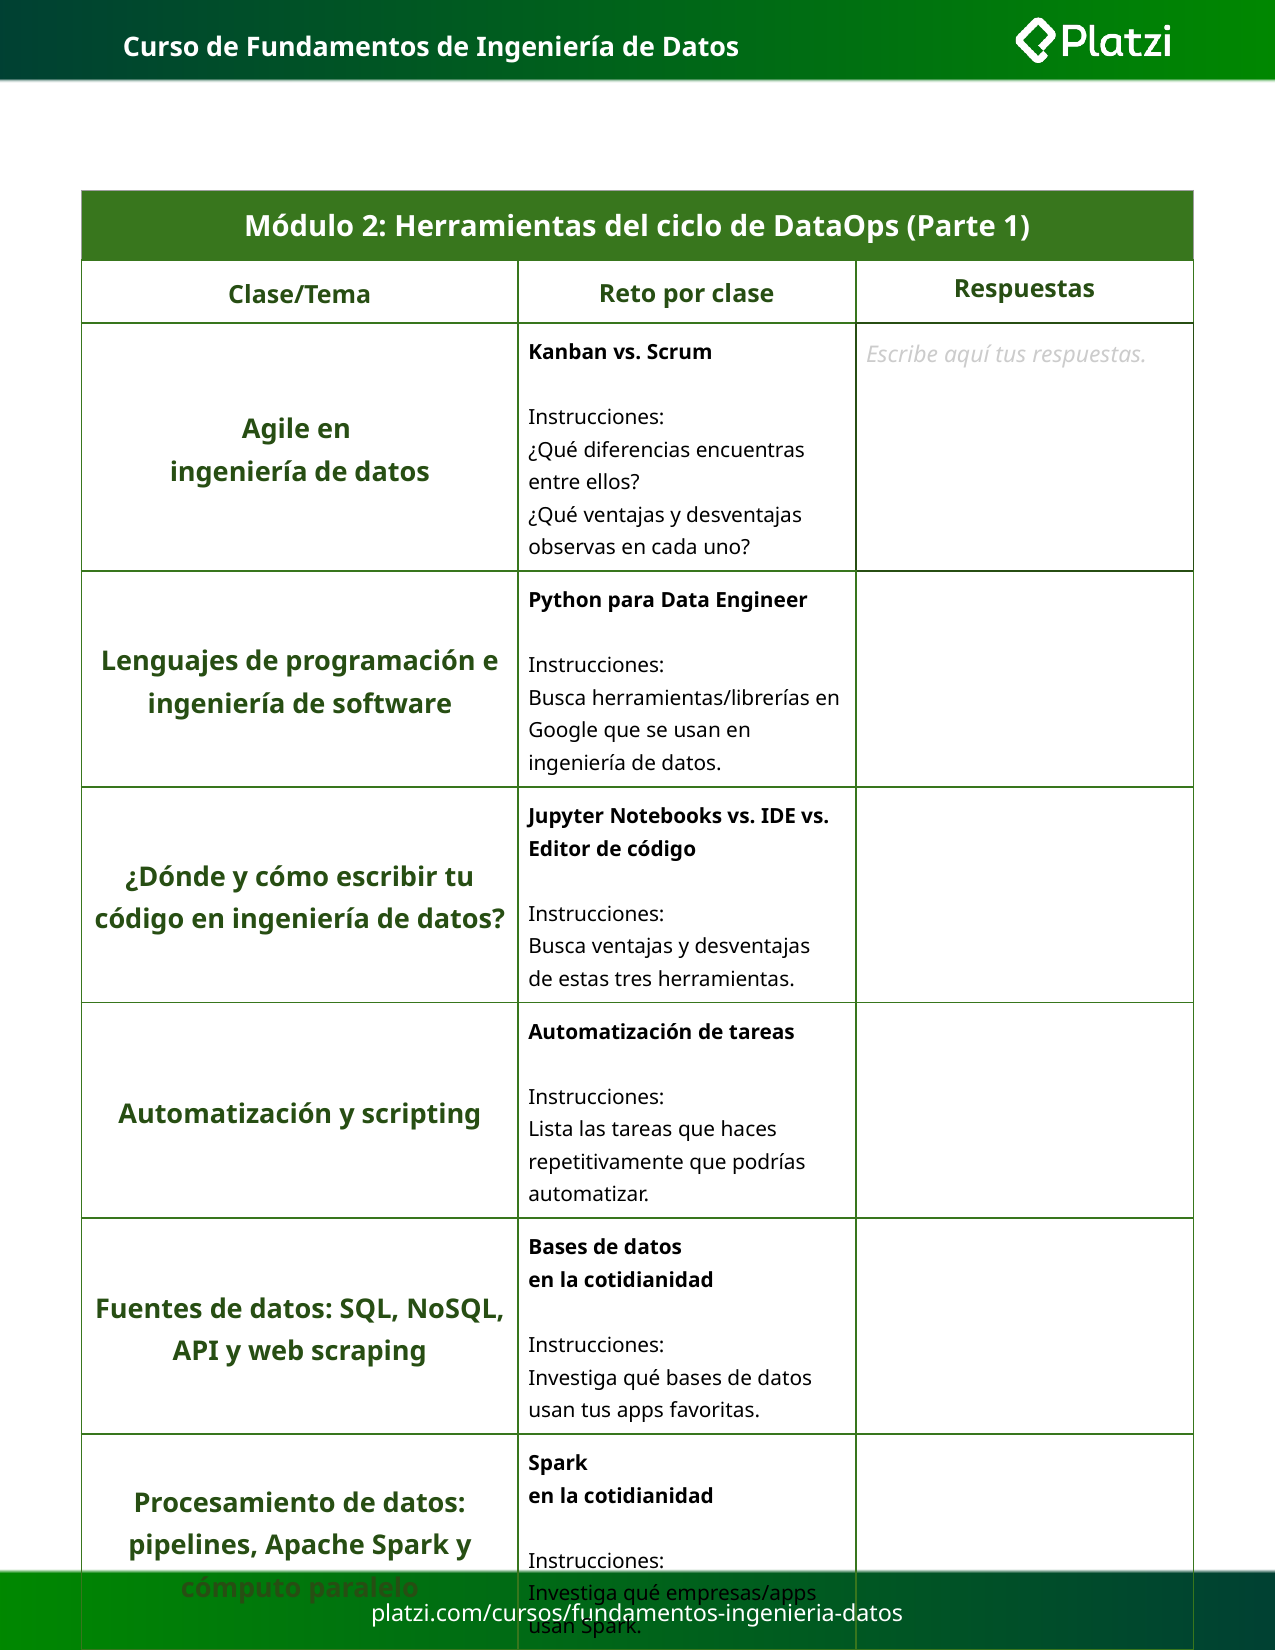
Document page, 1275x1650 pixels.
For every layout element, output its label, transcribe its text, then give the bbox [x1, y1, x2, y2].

table_header Módulo 2: Herramientas del ciclo de DataOps (Parte 1) [82, 191, 1193, 259]
table_cell Lenguajes de programación e ingeniería de software [82, 572, 517, 786]
table_cell Agile en ingeniería de datos [82, 324, 517, 570]
table_cell Escribe aquí tus respuestas. [857, 324, 1193, 570]
table_cell Jupyter Notebooks vs. IDE vs. Editor de código Instrucciones: Busca ventajas y desventajas de estas tres herramientas. [519, 788, 855, 1002]
table_cell Procesamiento de datos: pipelines, Apache Spark y cómputo paralelo [82, 1435, 517, 1649]
table_cell [857, 788, 1193, 1002]
table_cell Respuestas [857, 261, 1193, 322]
table_cell [857, 572, 1193, 786]
table_cell Spark en la cotidianidad Instrucciones: Investiga qué empresas/apps usan Spark. [519, 1435, 855, 1649]
table_cell Automatización de tareas Instrucciones: Lista las tareas que haces repetitivamente que podrías automatizar. [519, 1003, 855, 1217]
table_cell ¿Dónde y cómo escribir tu código en ingeniería de datos? [82, 788, 517, 1002]
table_cell Bases de datos en la cotidianidad Instrucciones: Investiga qué bases de datos usan tus apps favoritas. [519, 1219, 855, 1433]
title Curso de Fundamentos de Ingeniería de Datos [101, 6, 977, 86]
table_cell Fuentes de datos: SQL, NoSQL, API y web scraping [82, 1219, 517, 1433]
table_cell Clase/Tema [82, 261, 517, 322]
table_cell [857, 1435, 1193, 1649]
table_cell [857, 1003, 1193, 1217]
table_cell Python para Data Engineer Instrucciones: Busca herramientas/librerías en Google que se usan en ingeniería de datos. [519, 572, 855, 786]
table_cell Reto por clase [519, 261, 855, 322]
table_cell Automatización y scripting [82, 1003, 517, 1217]
table_cell Kanban vs. Scrum Instrucciones: ¿Qué diferencias encuentras entre ellos? ¿Qué ventajas y desventajas observas en cada uno? [519, 324, 855, 570]
picture [0, 0, 1275, 1650]
table_cell [857, 1219, 1193, 1433]
